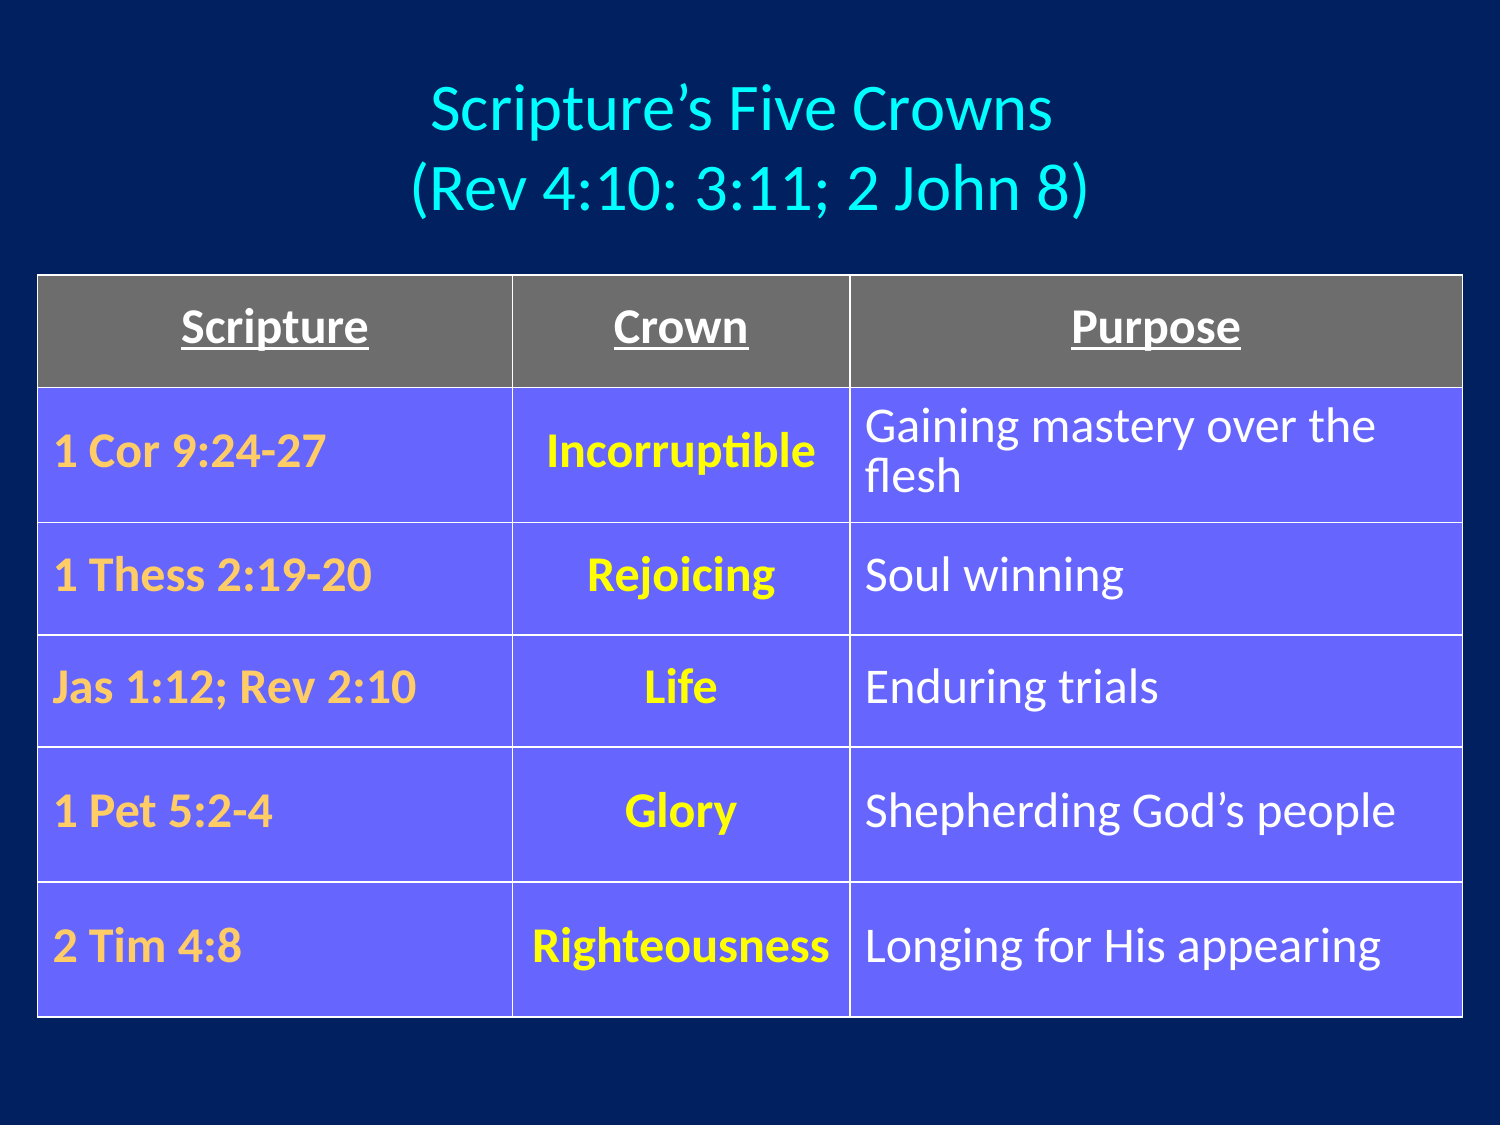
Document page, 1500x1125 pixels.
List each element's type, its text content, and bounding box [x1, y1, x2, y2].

table_cell Glory [513, 748, 849, 881]
table_cell Life [513, 636, 849, 746]
table_header Purpose [851, 276, 1462, 387]
table_cell Gaining mastery over the flesh [851, 388, 1462, 522]
table_header Crown [513, 276, 849, 387]
table_cell Righteousness [513, 883, 849, 1016]
table_cell Enduring trials [851, 636, 1462, 746]
table_cell Soul winning [851, 523, 1462, 634]
table_cell Shepherding God’s people [851, 748, 1462, 881]
table_cell 2 Tim 4:8 [38, 883, 512, 1016]
table_cell 1 Pet 5:2-4 [38, 748, 512, 881]
table_cell Jas 1:12; Rev 2:10 [38, 636, 512, 746]
table_cell 1 Thess 2:19-20 [38, 523, 512, 634]
title Scripture’s Five Crowns (Rev 4:10: 3:11; 2 John 8) [112, 50, 1388, 238]
table_cell Rejoicing [513, 523, 849, 634]
table_cell Longing for His appearing [851, 883, 1462, 1016]
table_cell Incorruptible [513, 388, 849, 522]
table_header Scripture [38, 276, 512, 387]
table_cell 1 Cor 9:24-27 [38, 388, 512, 522]
